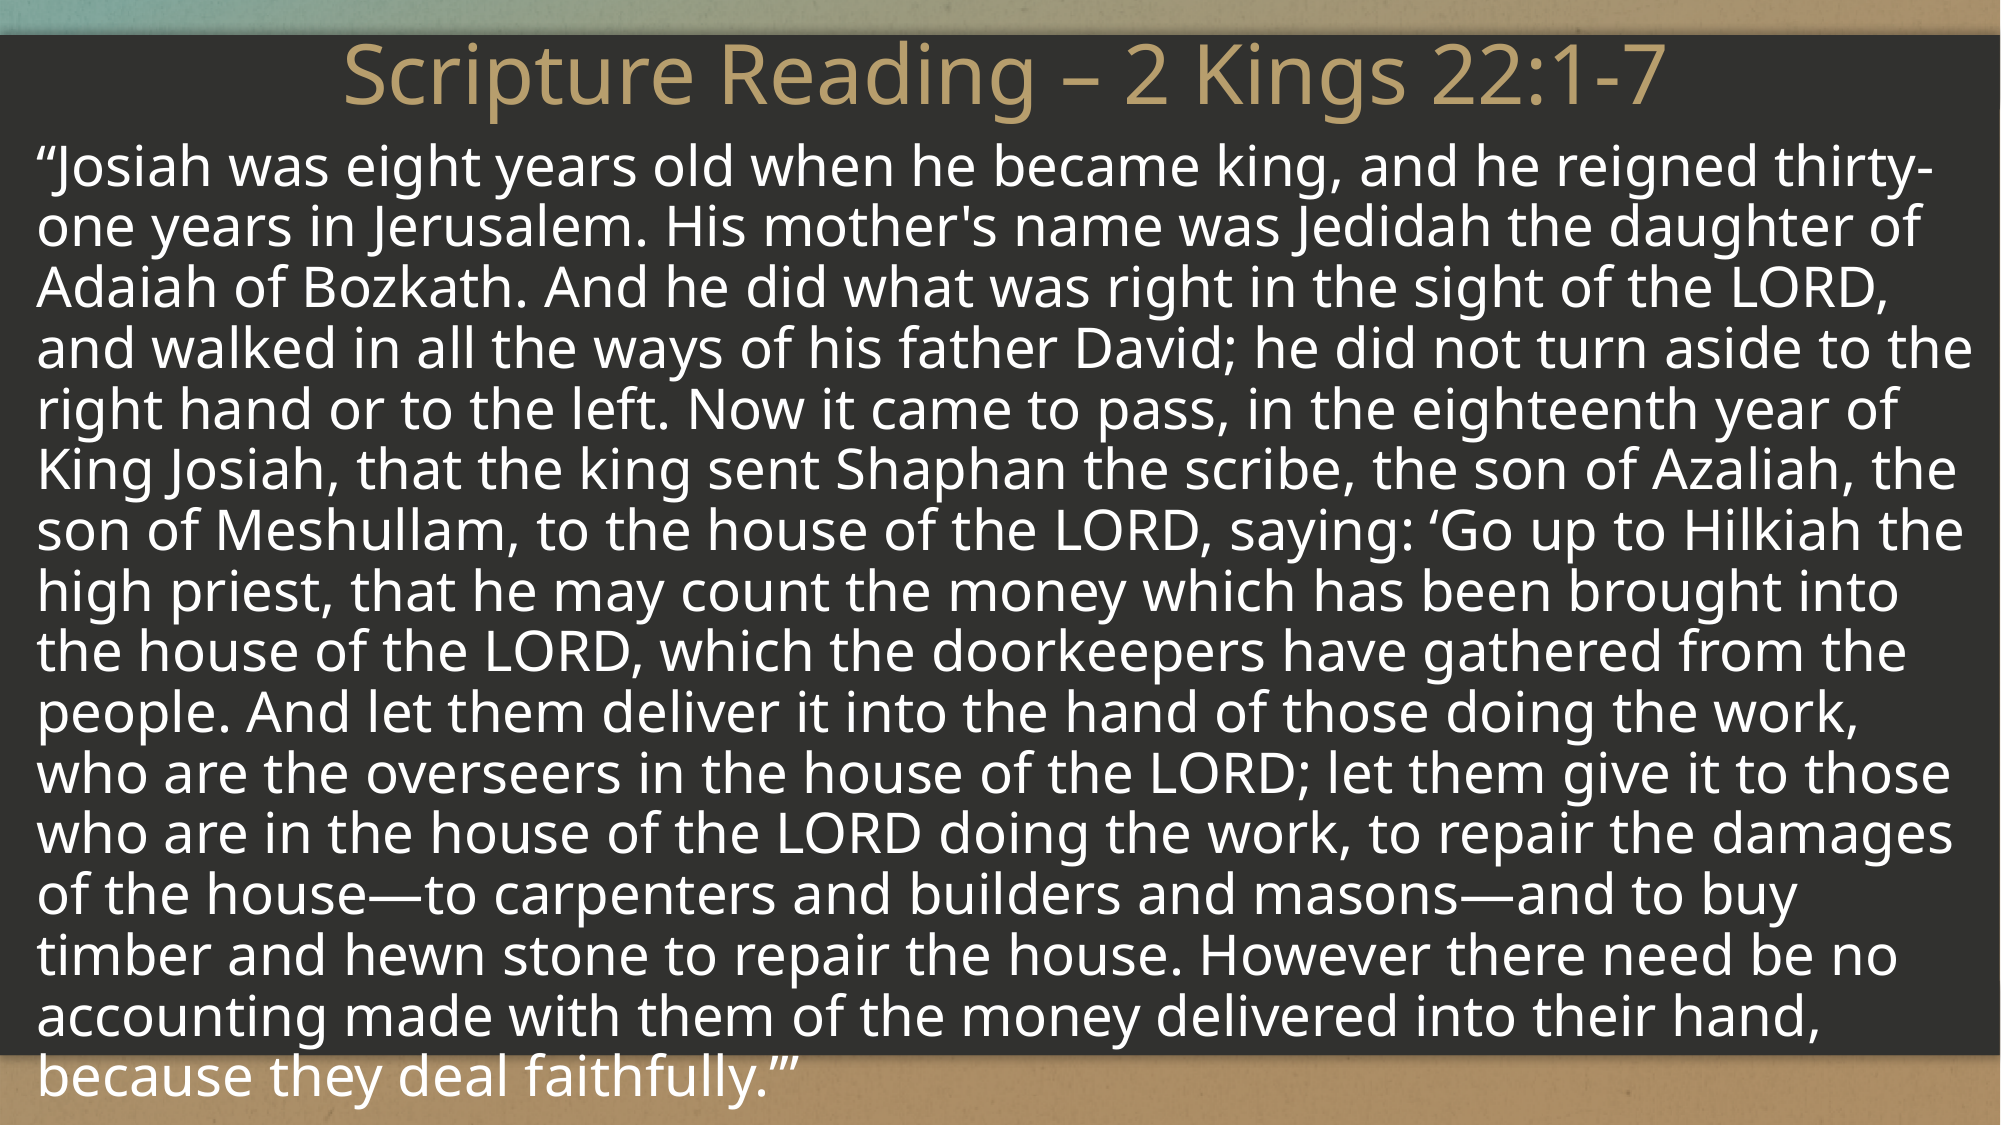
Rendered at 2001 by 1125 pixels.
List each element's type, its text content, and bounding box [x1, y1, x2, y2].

picture [0, 0, 2001, 1125]
title Scripture Reading – 2 Kings 22:1-7 [49, 29, 1963, 130]
list “Josiah was eight years old when he became king, and he reigned thirty-one years in Jerusalem. His mother's name was Jedidah the daughter of Adaiah of Bozkath. And he did what was right in the sight of the LORD, and walked in all the ways of his father David; he did not turn aside to the right hand or to the left. Now it came to pass, in the eighteenth year of King Josiah, that the king sent Shaphan the scribe, the son of Azaliah, the son of Meshullam, to the house of the LORD, saying: ‘Go up to Hilkiah the high priest, that he may count the money which has been brought into the house of the LORD, which the doorkeepers have gathered from the people. And let them deliver it into the hand of those doing the work, who are the overseers in the house of the LORD; let them give it to those who are in the house of the LORD doing the work, to repair the damages of the house—to carpenters and builders and masons—and to buy timber and hewn stone to repair the house. However there need be no accounting made with them of the money delivered into their hand, because they deal faithfully.’” [21, 130, 1991, 954]
